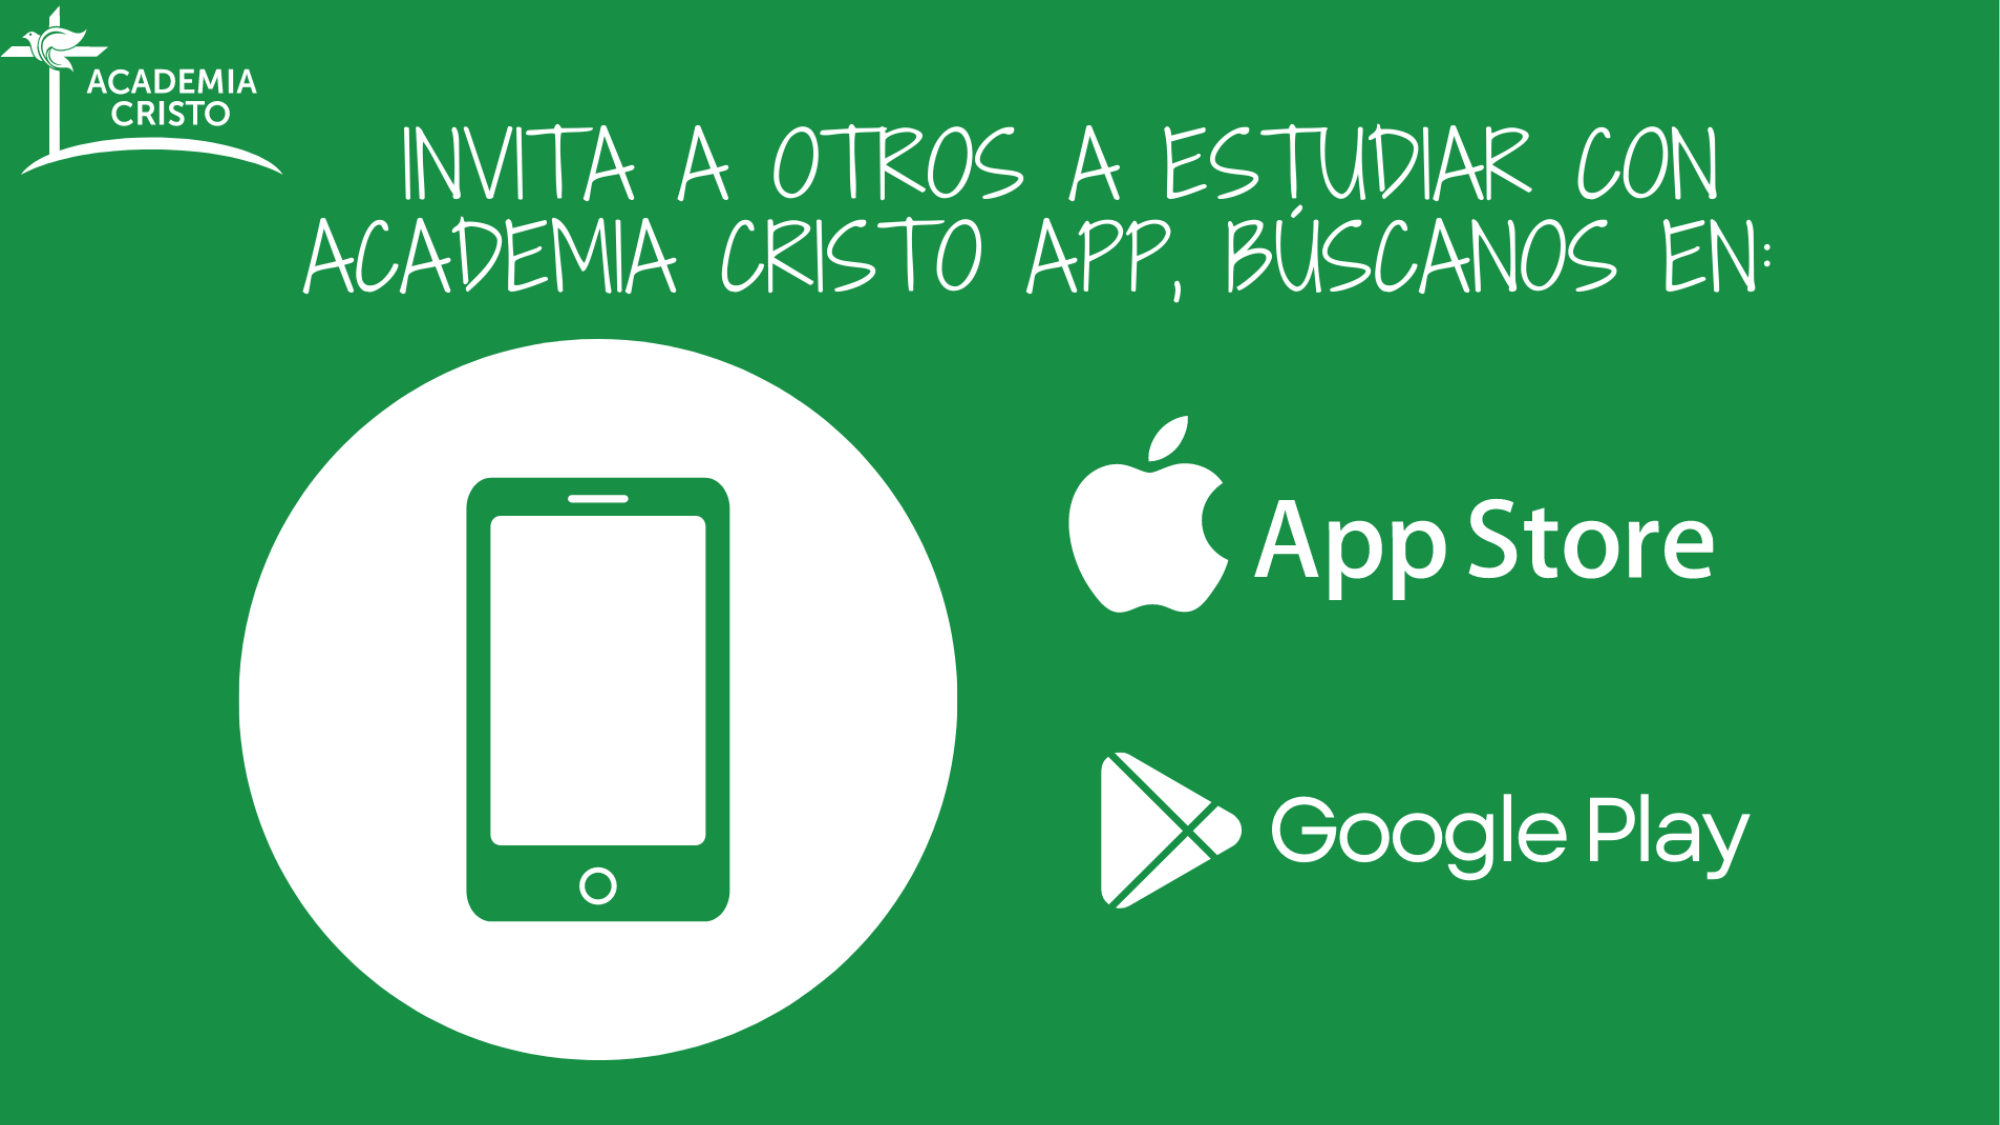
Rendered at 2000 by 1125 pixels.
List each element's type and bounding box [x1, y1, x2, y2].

list [0, 0, 2000, 1125]
